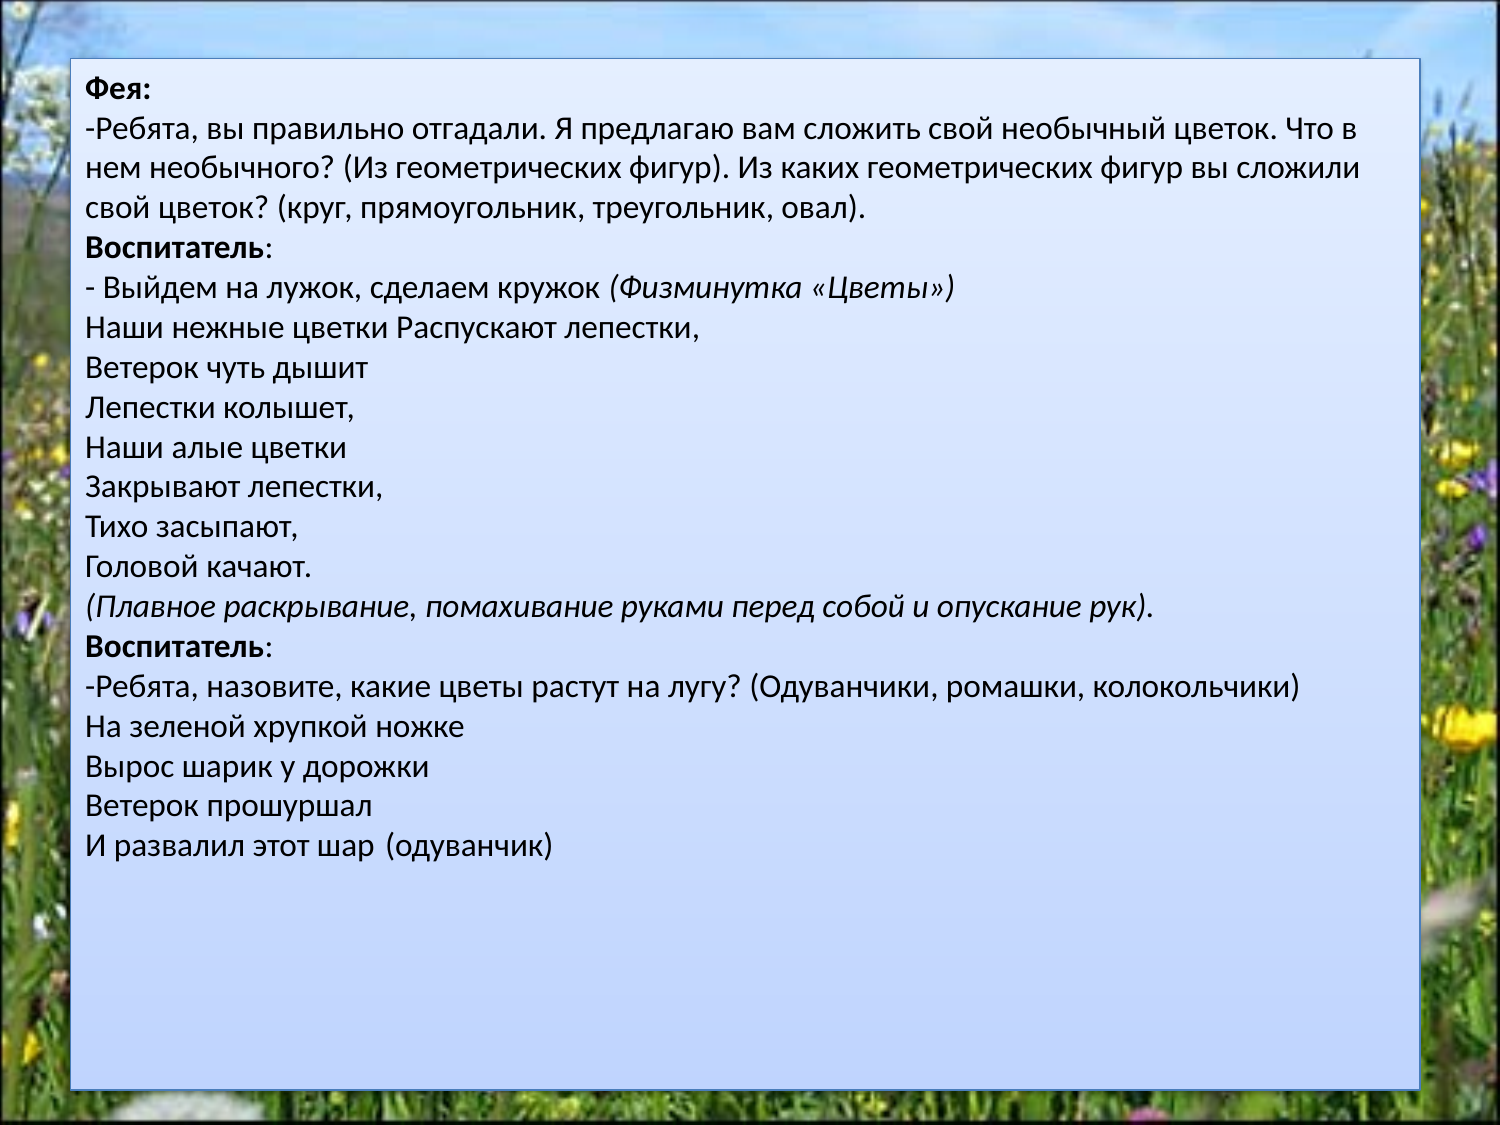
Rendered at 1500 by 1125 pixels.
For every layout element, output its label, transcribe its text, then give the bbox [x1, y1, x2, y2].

picture [0, 0, 1500, 1125]
text_box Фея: -Ребята, вы правильно отгадали. Я предлагаю вам сложить свой необычный цветок. Что в нем необычного? (Из геометрических фигур). Из каких геометрических фигур вы сложили свой цветок? (круг, прямоугольник, треугольник, овал). Воспитатель: - Выйдем на лужок, сделаем кружок (Физминутка «Цветы») Наши нежные цветки Распускают лепестки, Ветерок чуть дышит Лепестки колышет, Наши алые цветки Закрывают лепестки, Тихо засыпают, Головой качают. (Плавное раскрывание, помахивание руками перед собой и опускание рук). Воспитатель: -Ребята, назовите, какие цветы растут на лугу? (Одуванчики, ромашки, колокольчики) На зеленой хрупкой ножке Вырос шарик у дорожки Ветерок прошуршал И развалил этот шар (одуванчик) [70, 58, 1421, 1091]
